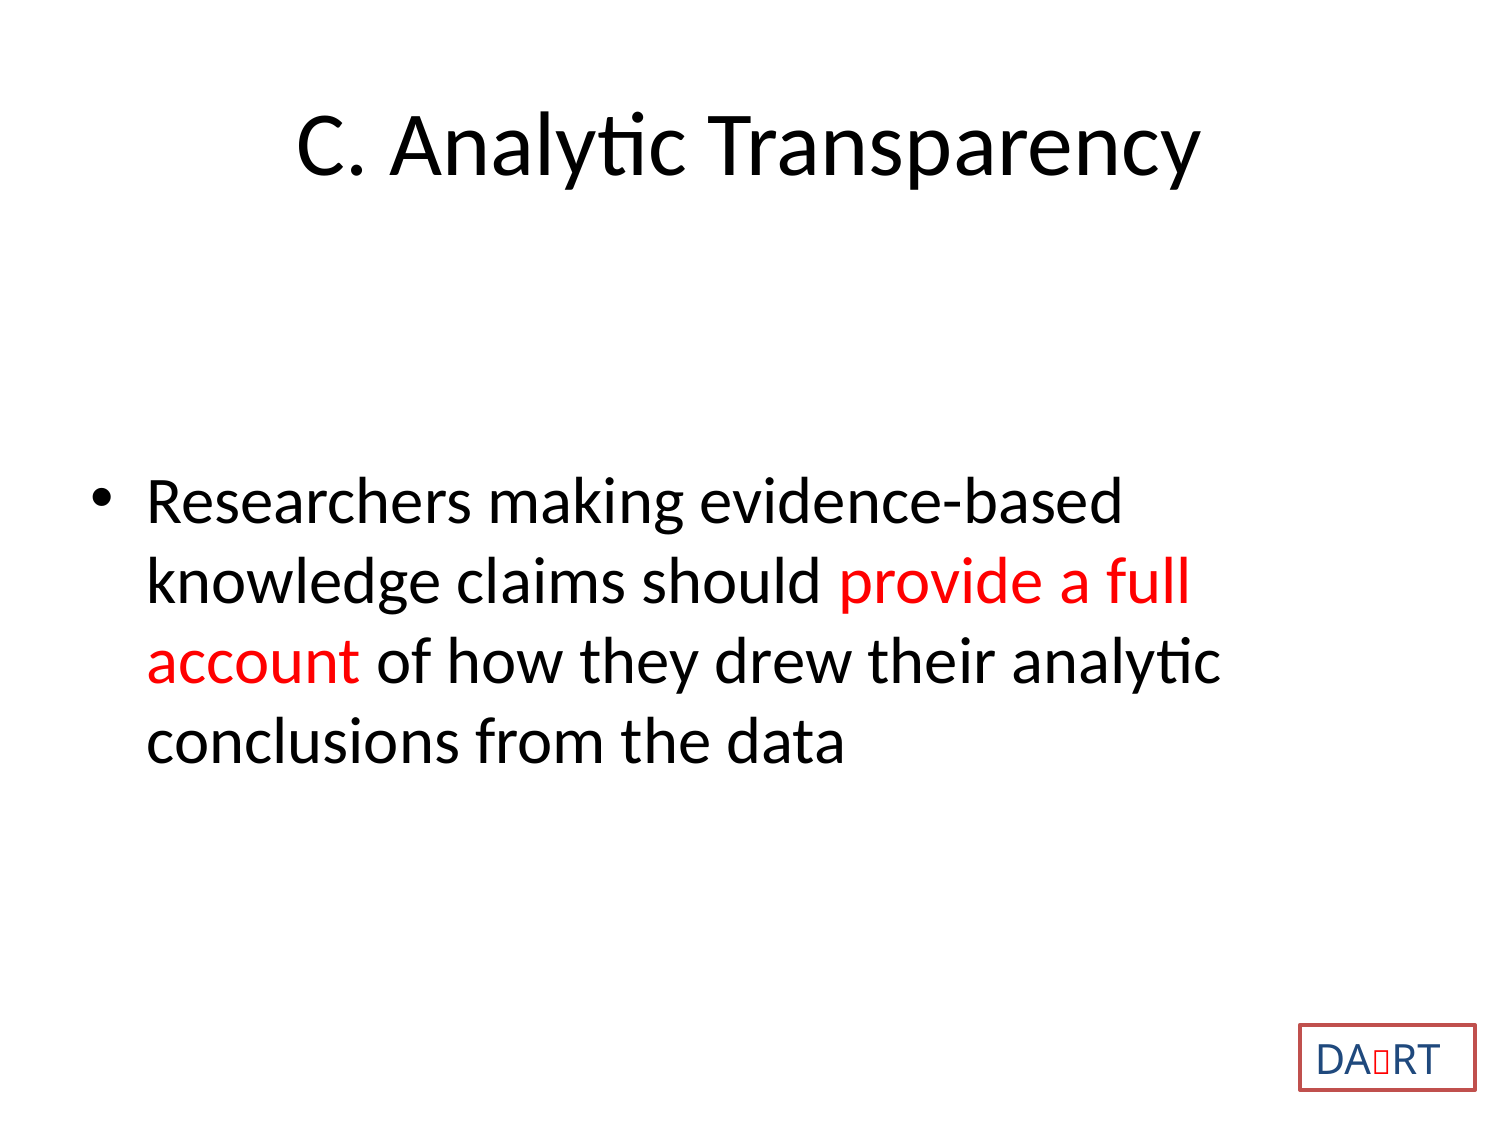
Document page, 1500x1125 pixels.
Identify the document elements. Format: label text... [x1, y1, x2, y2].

text_box DART [1298, 1023, 1477, 1092]
title C. Analytic Transparency [75, 45, 1425, 233]
list Researchers making evidence-based knowledge claims should provide a full account of how they drew their analytic conclusions from the data [75, 262, 1425, 1005]
